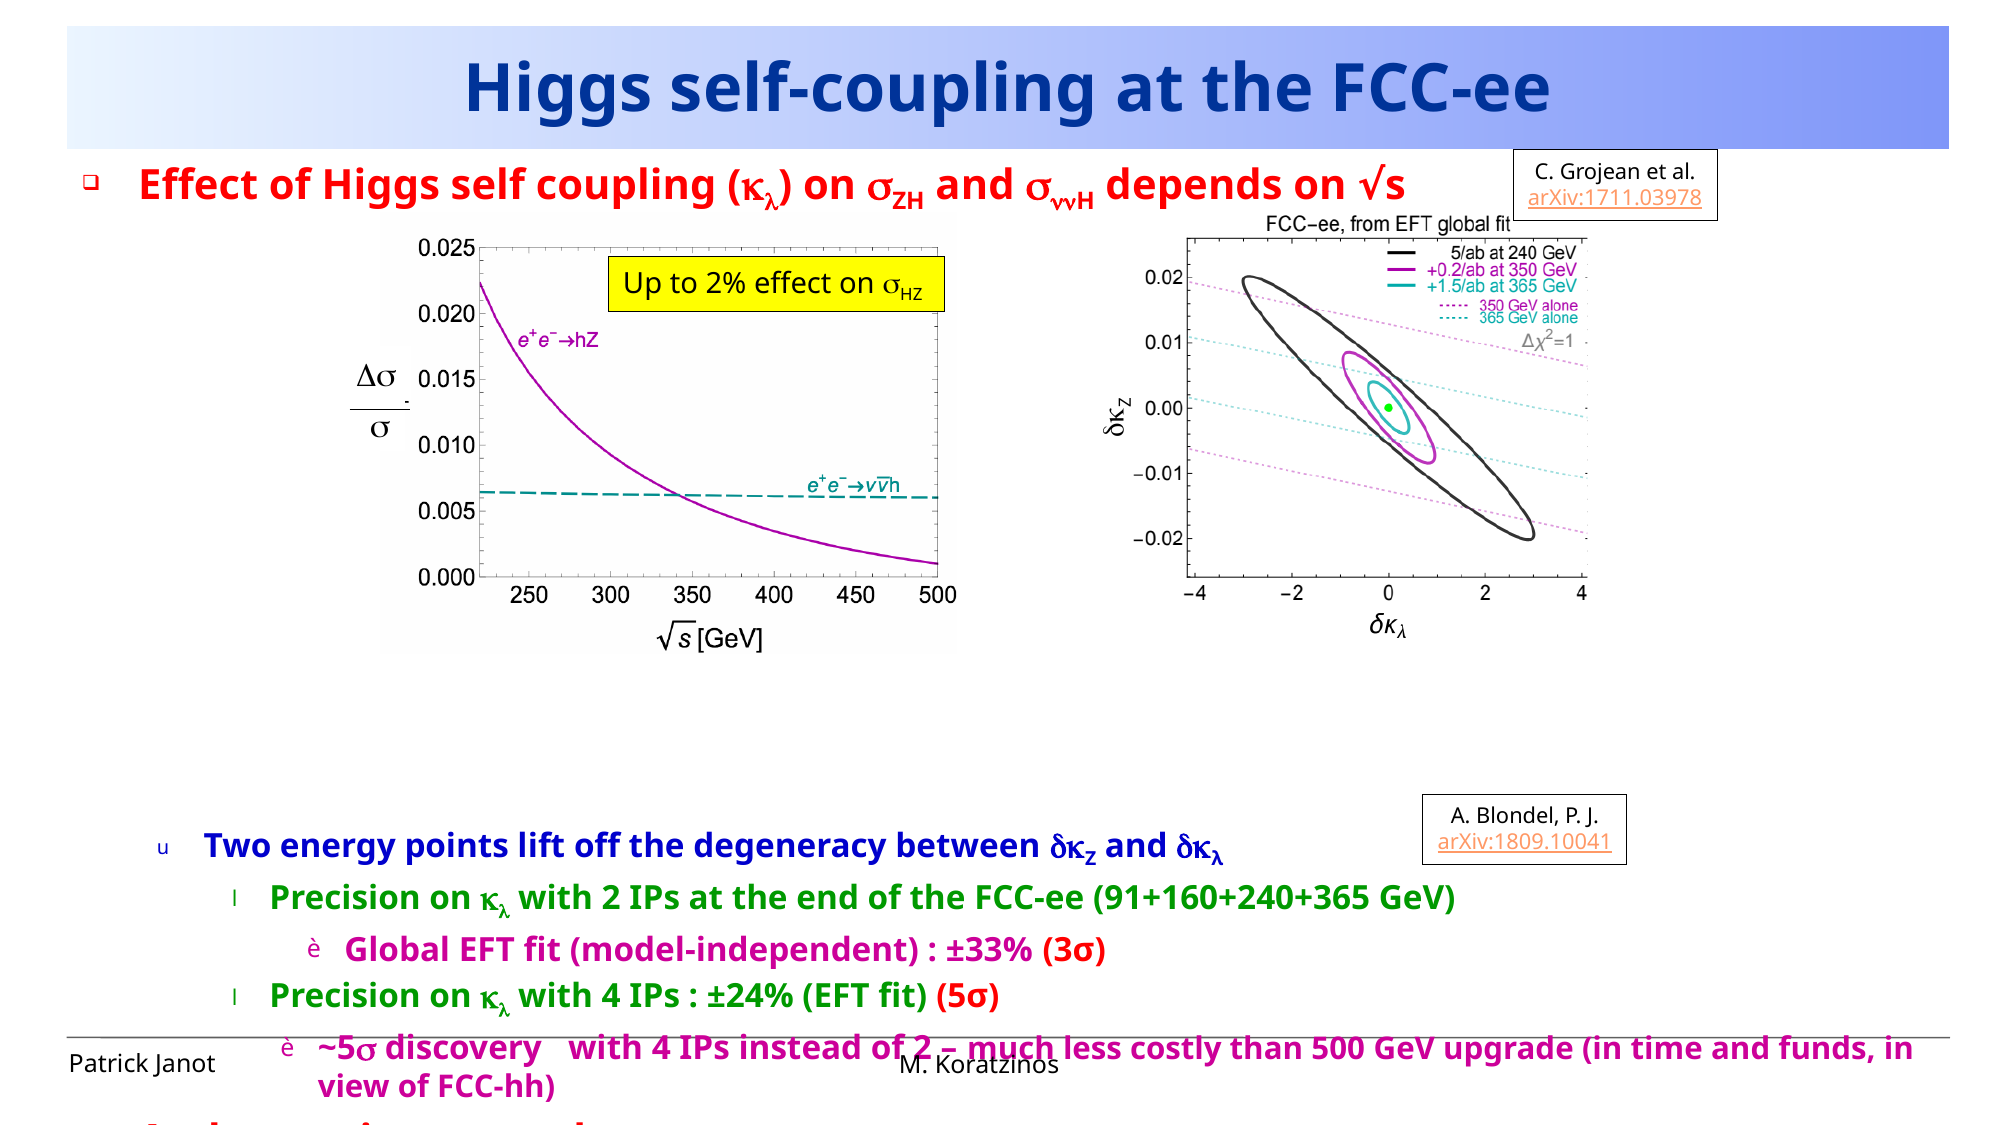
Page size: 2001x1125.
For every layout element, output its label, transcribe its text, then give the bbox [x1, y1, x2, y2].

list Effect of Higgs self coupling (kl) on sZH and snnH depends on √s Two energy points lift off the degeneracy between dkZ and dkλ Precision on kl with 2 IPs at the end of the FCC-ee (91+160+240+365 GeV) Global EFT fit (model-independent) : ±33% (3σ) Precision on kl with 4 IPs : ±24% (EFT fit) (5σ) ~5s discovery with 4 IPs instead of 2 – much less costly than 500 GeV upgrade (in time and funds, in view of FCC-hh) And, most importantly Only FCC-hh, in combination with FCC-ee, can measure ktop and kl to 1% and 5%, respectively. [66, 151, 1951, 1033]
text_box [339, 212, 988, 663]
footer M. Koratzinos [662, 1044, 1296, 1083]
title Higgs self-coupling at the FCC-ee [66, 24, 1951, 151]
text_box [1086, 212, 1588, 638]
text_box A. Blondel, P. J. arXiv:1809.10041 [1422, 794, 1627, 865]
text_box C. Grojean et al. arXiv:1711.03978 [1513, 149, 1718, 221]
